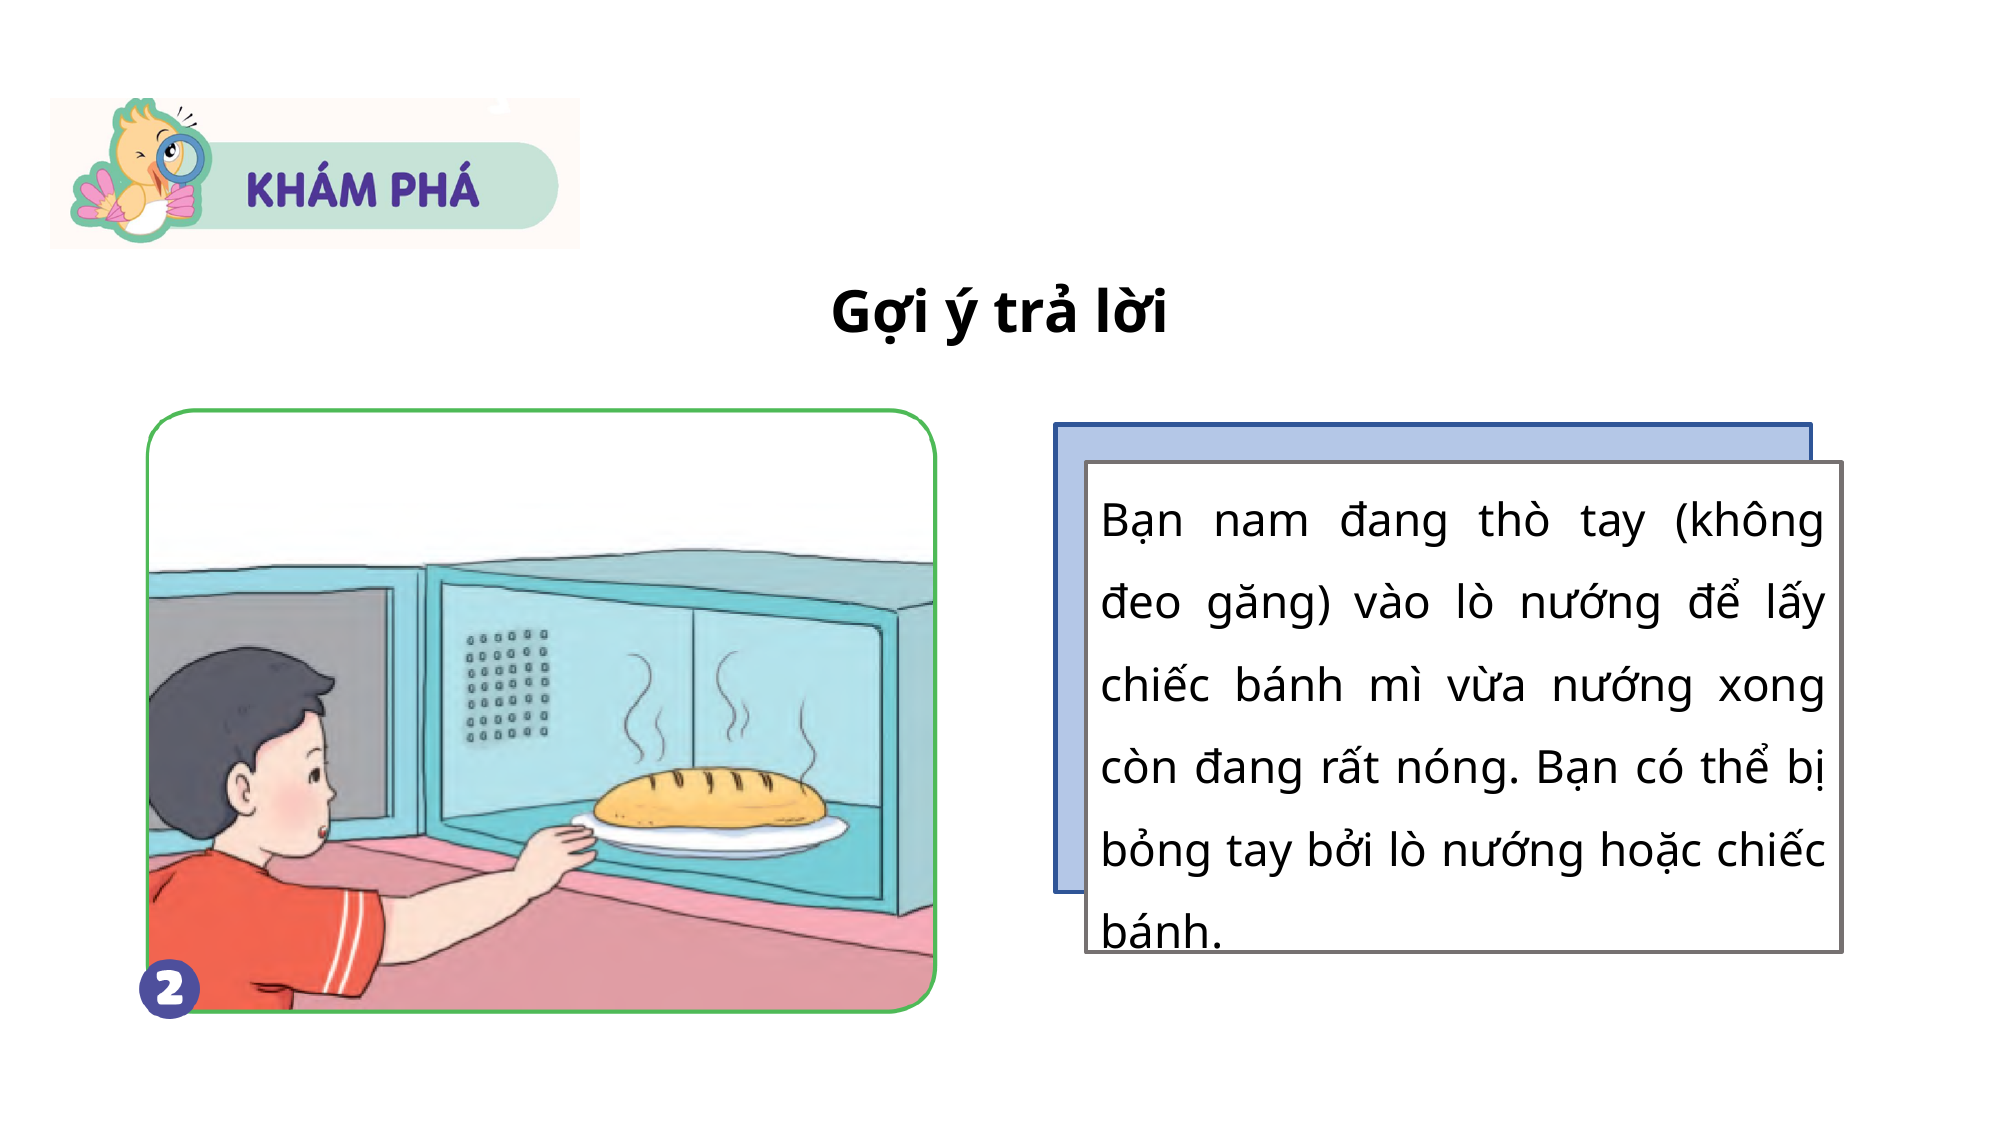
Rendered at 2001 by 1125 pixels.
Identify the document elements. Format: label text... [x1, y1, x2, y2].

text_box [1055, 424, 1842, 960]
picture [121, 368, 966, 1047]
text_box Gợi ý trả lời [179, 239, 1820, 345]
picture [50, 97, 580, 249]
